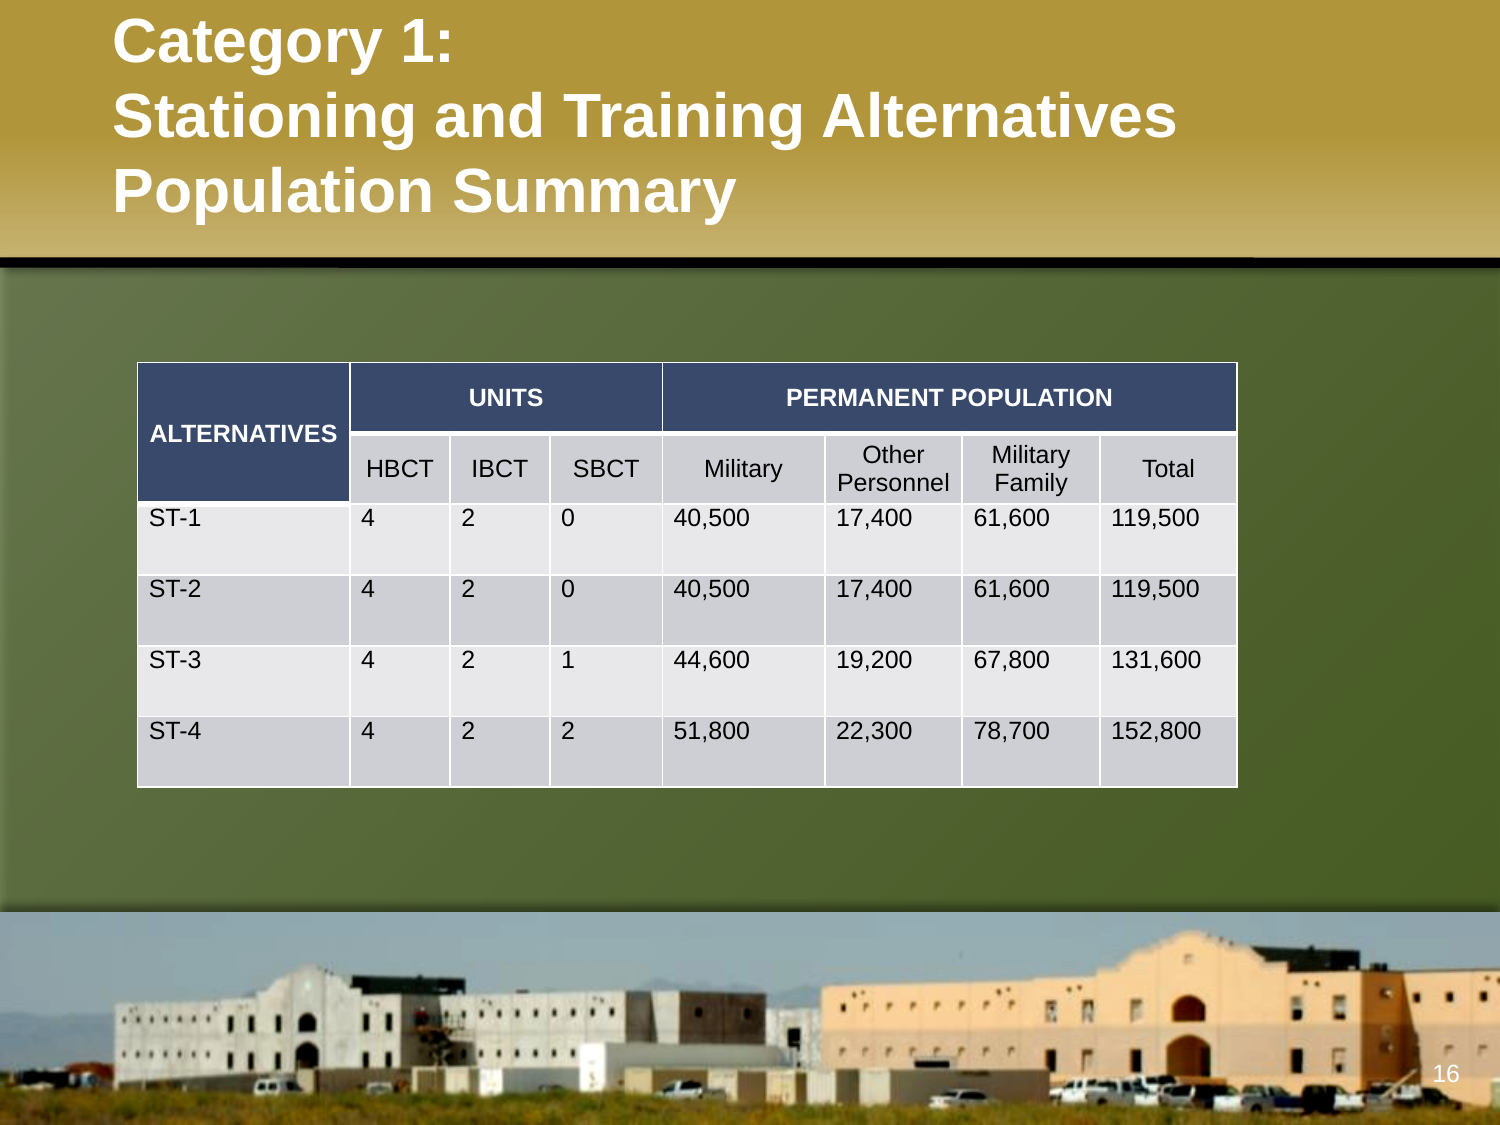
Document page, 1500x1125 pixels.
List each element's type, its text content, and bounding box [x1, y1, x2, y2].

table_cell 131,600 [1101, 647, 1236, 716]
table_cell 2 [451, 647, 549, 716]
table_cell 4 [351, 717, 449, 786]
table_cell ST-1 [138, 507, 349, 574]
table_cell 4 [351, 647, 449, 716]
table_cell 2 [451, 717, 549, 786]
table_cell Other Personnel [826, 436, 961, 503]
table_cell Total [1101, 436, 1236, 503]
table_cell ST-4 [138, 717, 349, 786]
table_cell 119,500 [1101, 576, 1236, 645]
table_cell 152,800 [1101, 717, 1236, 786]
table_cell 2 [451, 576, 549, 645]
table_cell 78,700 [963, 717, 1099, 786]
table_cell 2 [551, 717, 662, 786]
table_cell 67,800 [963, 647, 1099, 716]
picture [0, 912, 1500, 1125]
table_cell Military Family [963, 436, 1099, 503]
table_header PERMANENT POPULATION [663, 363, 1236, 431]
table_cell 0 [551, 576, 662, 645]
table_cell 4 [351, 505, 449, 574]
table_cell 44,600 [663, 647, 824, 716]
table_cell 2 [451, 505, 549, 574]
table_header UNITS [351, 363, 662, 431]
table_cell ST-3 [138, 647, 349, 716]
table_cell 4 [351, 576, 449, 645]
table_cell 19,200 [826, 647, 961, 716]
table_cell 61,600 [963, 505, 1099, 574]
title Category 1: Stationing and Training Alternatives Population Summary [112, 0, 1500, 238]
table_cell 51,800 [663, 717, 824, 786]
text_box [398, 350, 1487, 775]
table_cell 17,400 [826, 576, 961, 645]
table_cell 119,500 [1101, 505, 1236, 574]
table_header ALTERNATIVES [138, 363, 349, 501]
table_cell HBCT [351, 436, 449, 503]
table_cell 1 [551, 647, 662, 716]
table_cell 17,400 [826, 505, 961, 574]
table_cell ST-2 [138, 576, 349, 645]
table_cell 22,300 [826, 717, 961, 786]
table_cell 40,500 [663, 505, 824, 574]
table_cell SBCT [551, 436, 662, 503]
table_cell Military [663, 436, 824, 503]
table_cell 40,500 [663, 576, 824, 645]
table_cell 61,600 [963, 576, 1099, 645]
table_cell IBCT [451, 436, 549, 503]
table_cell 0 [551, 505, 662, 574]
